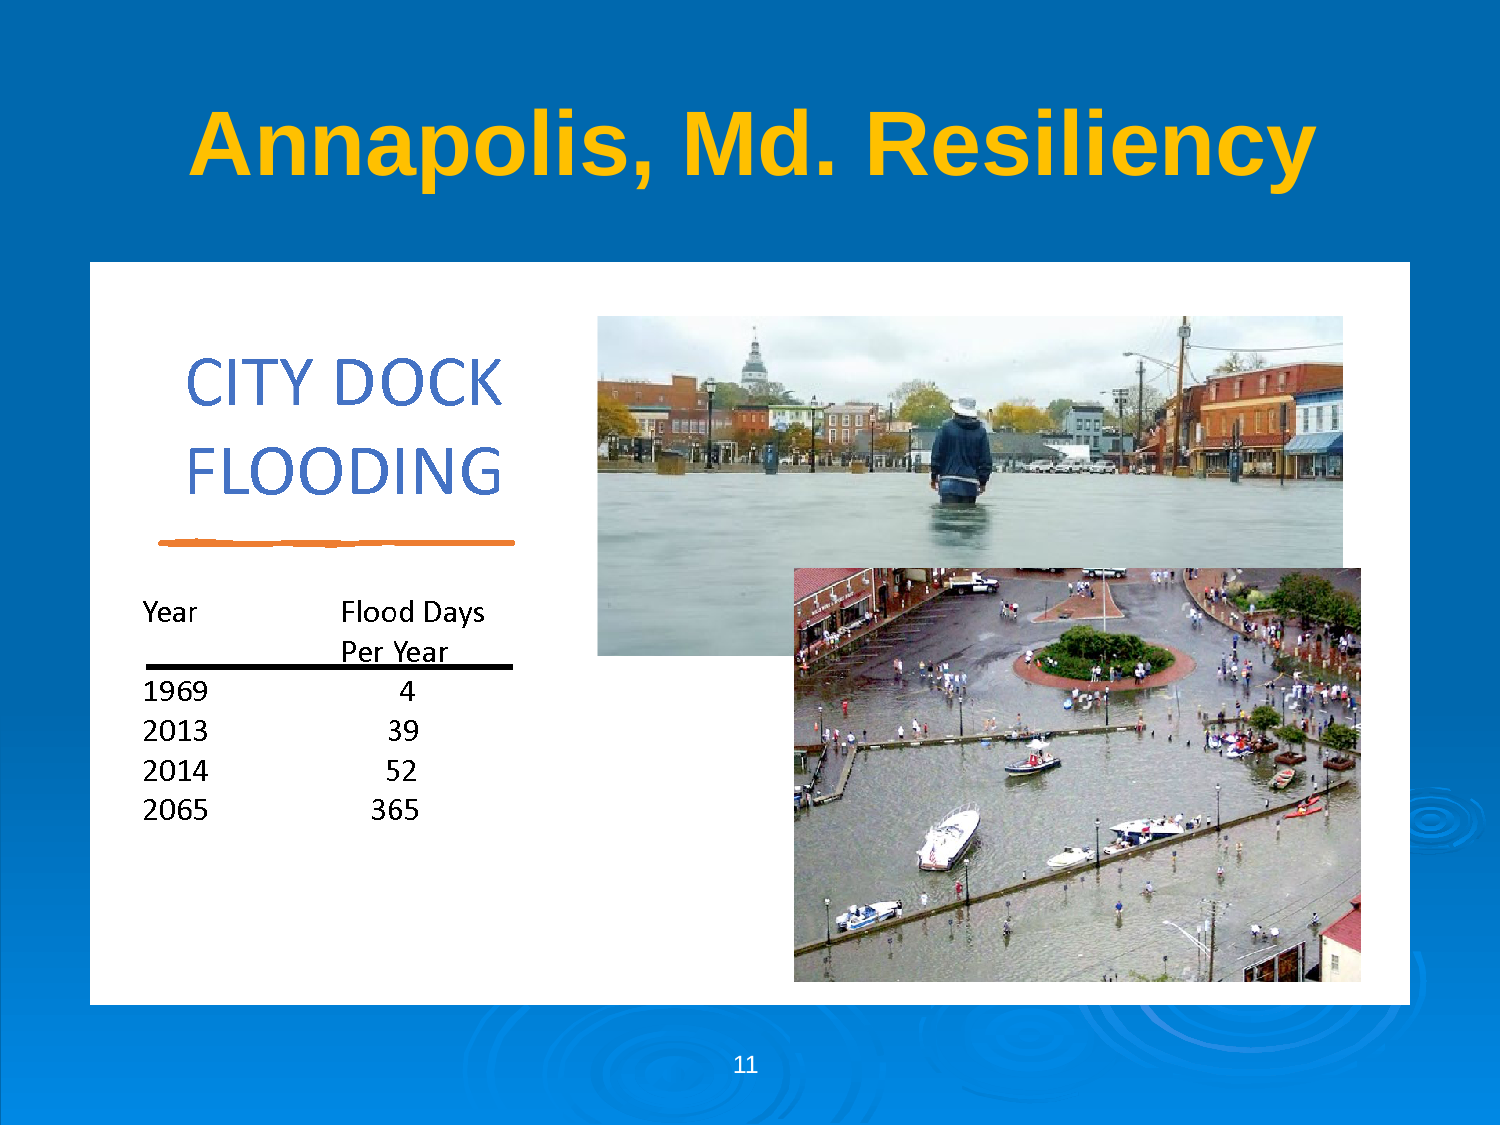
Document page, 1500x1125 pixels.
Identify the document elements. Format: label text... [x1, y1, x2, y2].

title Annapolis, Md. Resiliency [54, 45, 1453, 233]
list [89, 262, 1411, 1006]
